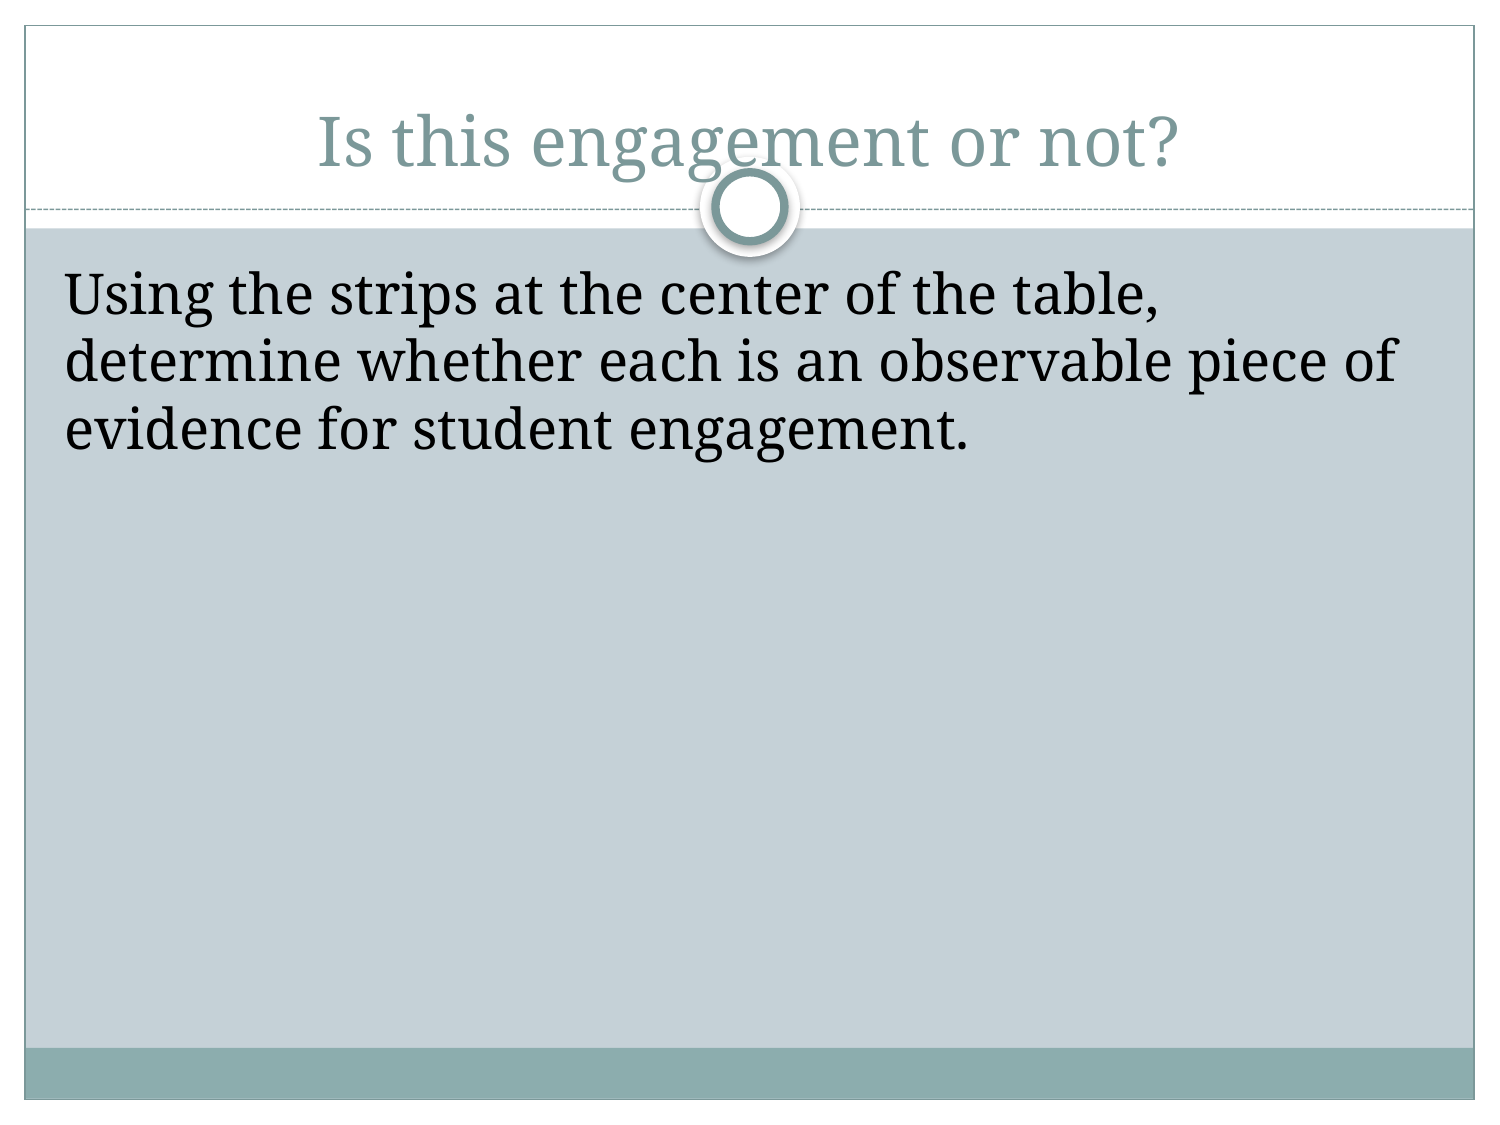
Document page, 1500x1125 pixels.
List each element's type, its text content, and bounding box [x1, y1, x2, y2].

list Using the strips at the center of the table, determine whether each is an observable piece of evidence for student engagement. [49, 250, 1445, 1001]
title Is this engagement or not? [49, 0, 1450, 188]
